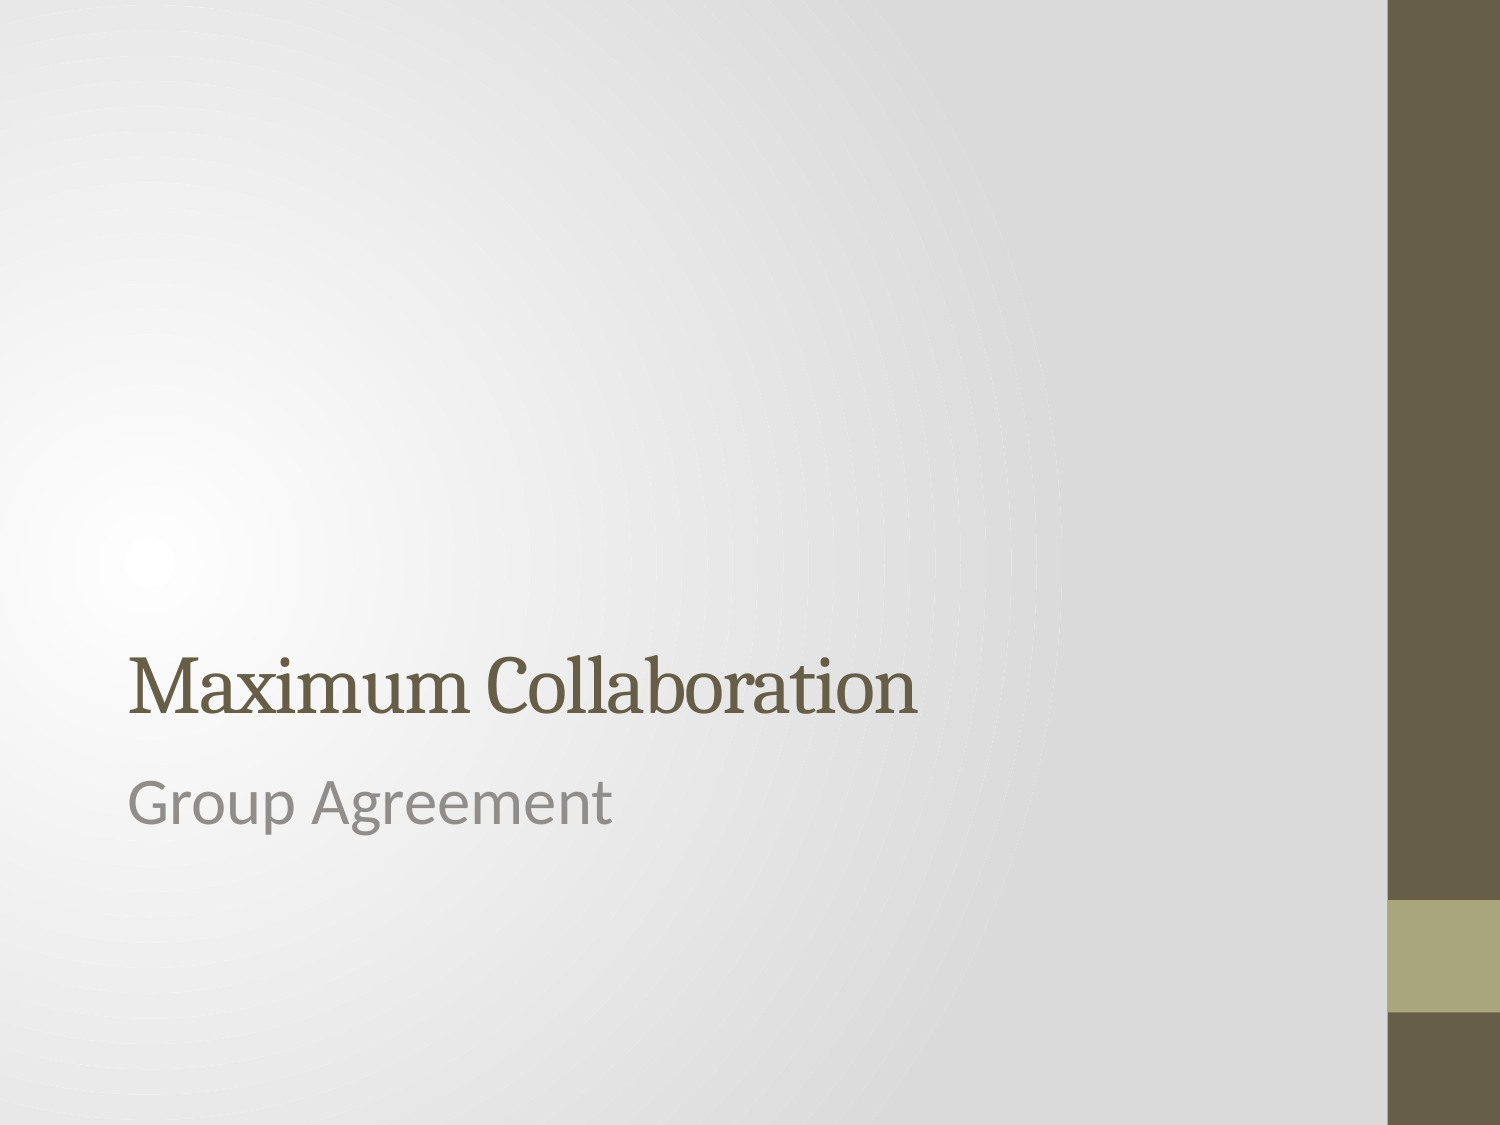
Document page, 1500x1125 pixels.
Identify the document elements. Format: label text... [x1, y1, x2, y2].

title Maximum Collaboration [112, 312, 1350, 738]
subtitle Group Agreement [112, 750, 1173, 925]
